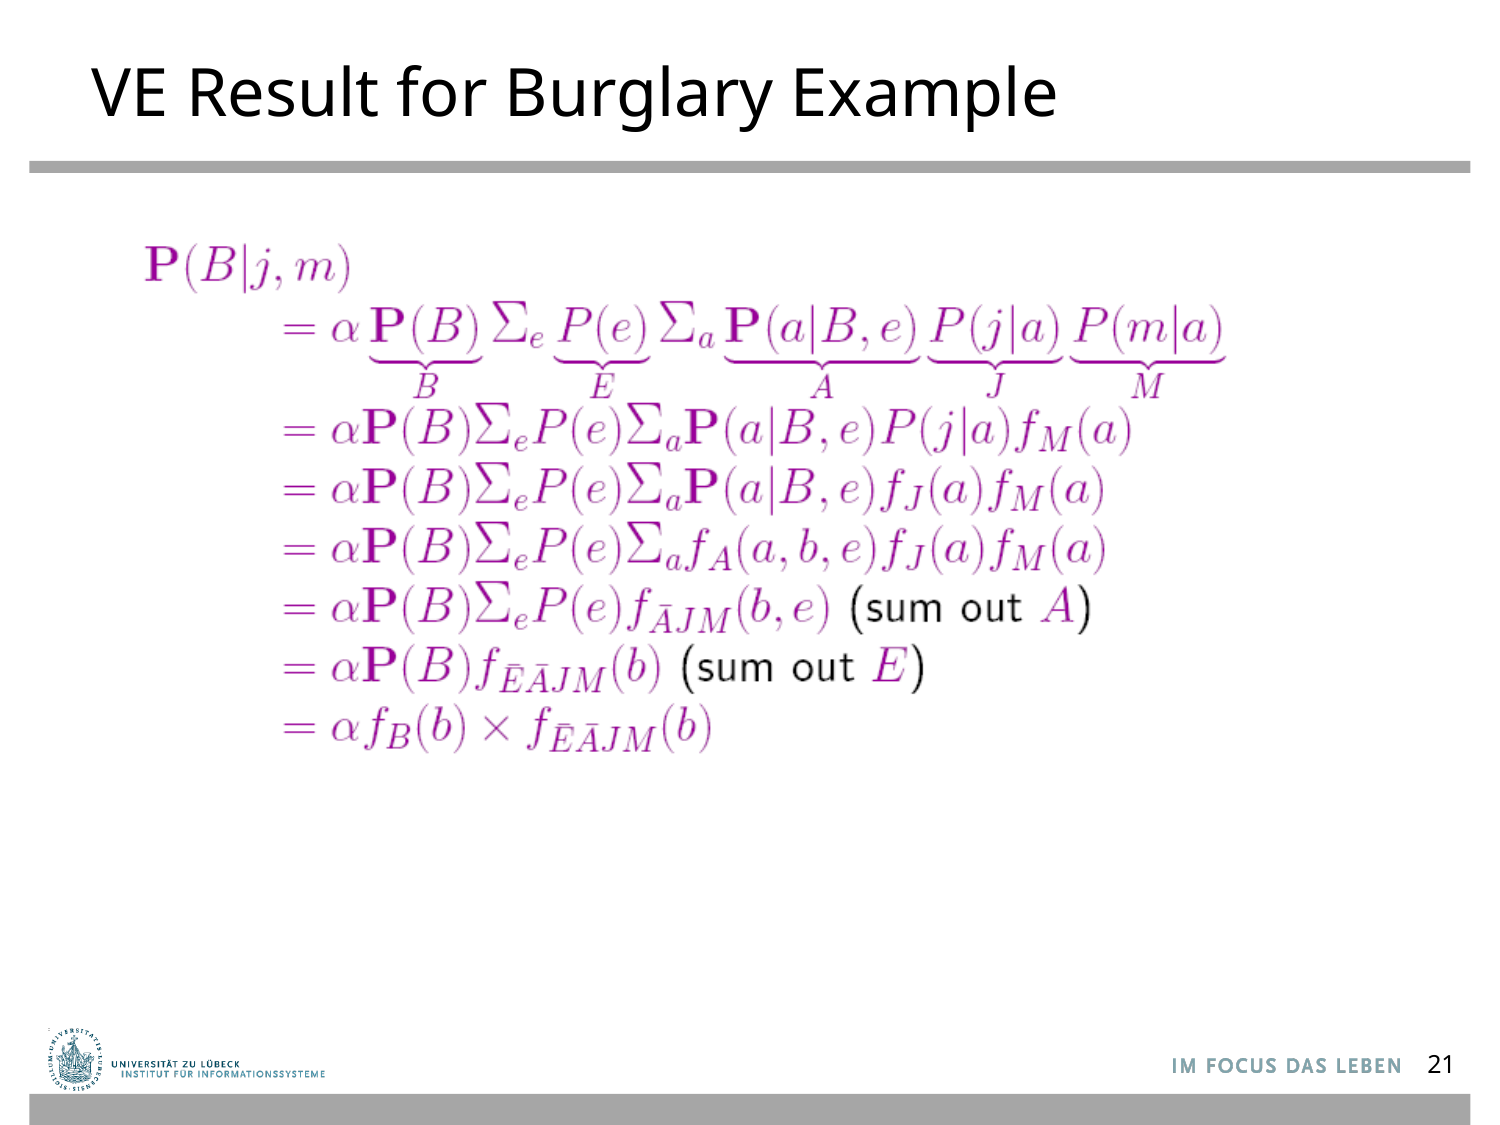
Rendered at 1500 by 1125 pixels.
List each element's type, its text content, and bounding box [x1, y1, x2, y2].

text_box 21 [1133, 1040, 1471, 1101]
title VE Result for Burglary Example [76, 42, 1427, 126]
picture [135, 231, 1251, 778]
